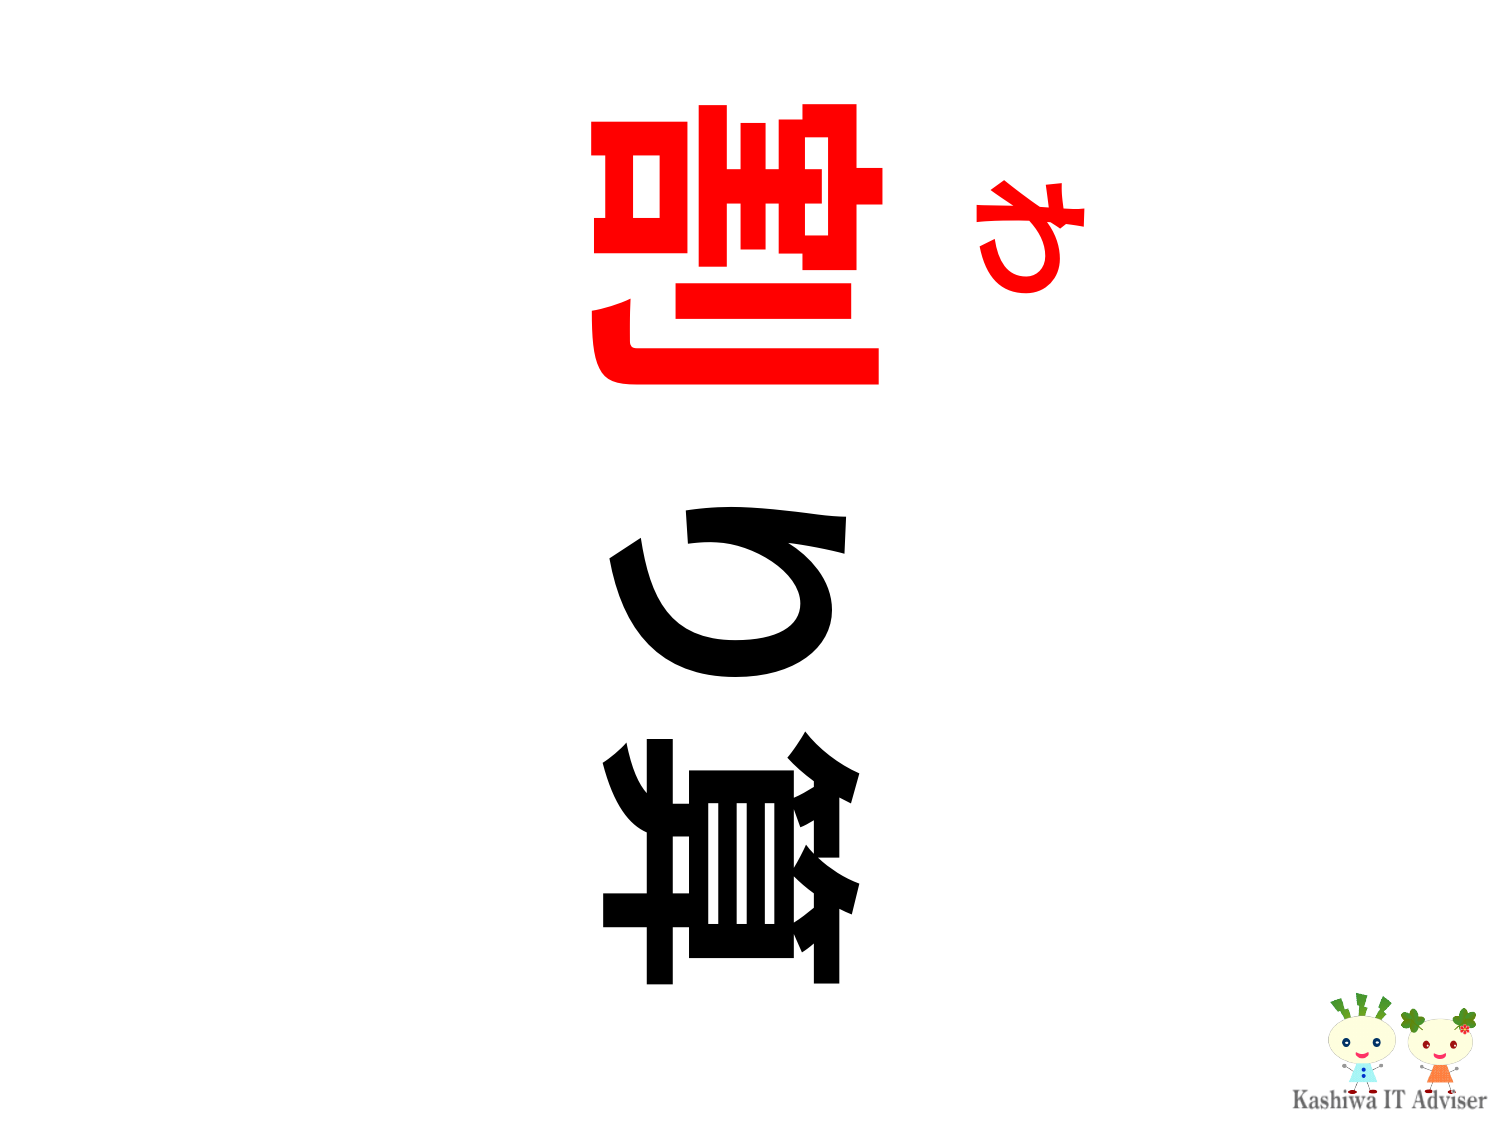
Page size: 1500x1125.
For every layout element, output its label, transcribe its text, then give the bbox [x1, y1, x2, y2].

text_box り算 [570, 456, 899, 1024]
picture [1292, 992, 1488, 1110]
text_box わ [934, 160, 1117, 338]
text_box 割 [530, 78, 939, 386]
